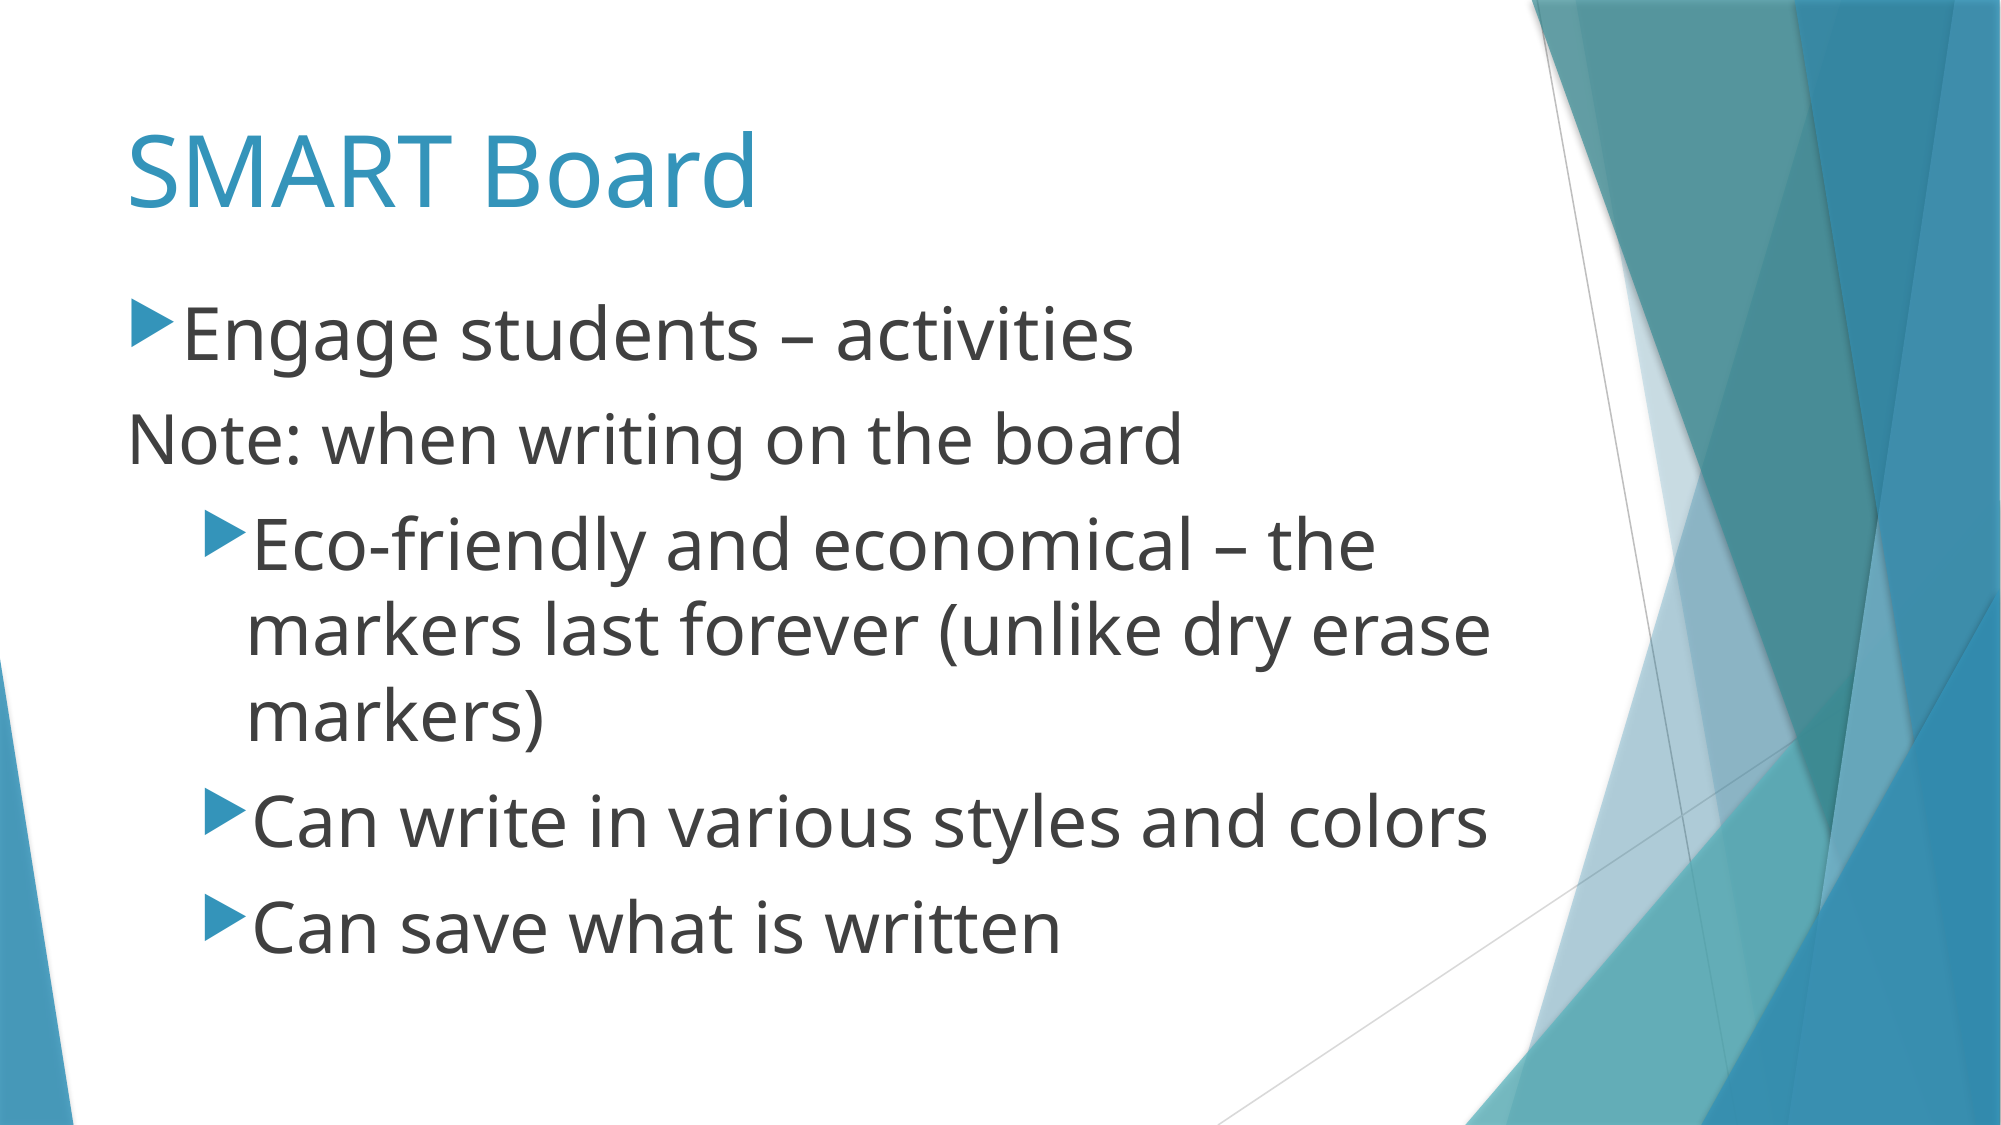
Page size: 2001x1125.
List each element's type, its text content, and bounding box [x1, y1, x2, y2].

list Engage students – activities Note: when writing on the board Eco-friendly and economical – the markers last forever (unlike dry erase markers) Can write in various styles and colors Can save what is written [111, 209, 1522, 992]
title SMART Board [111, 99, 1522, 209]
